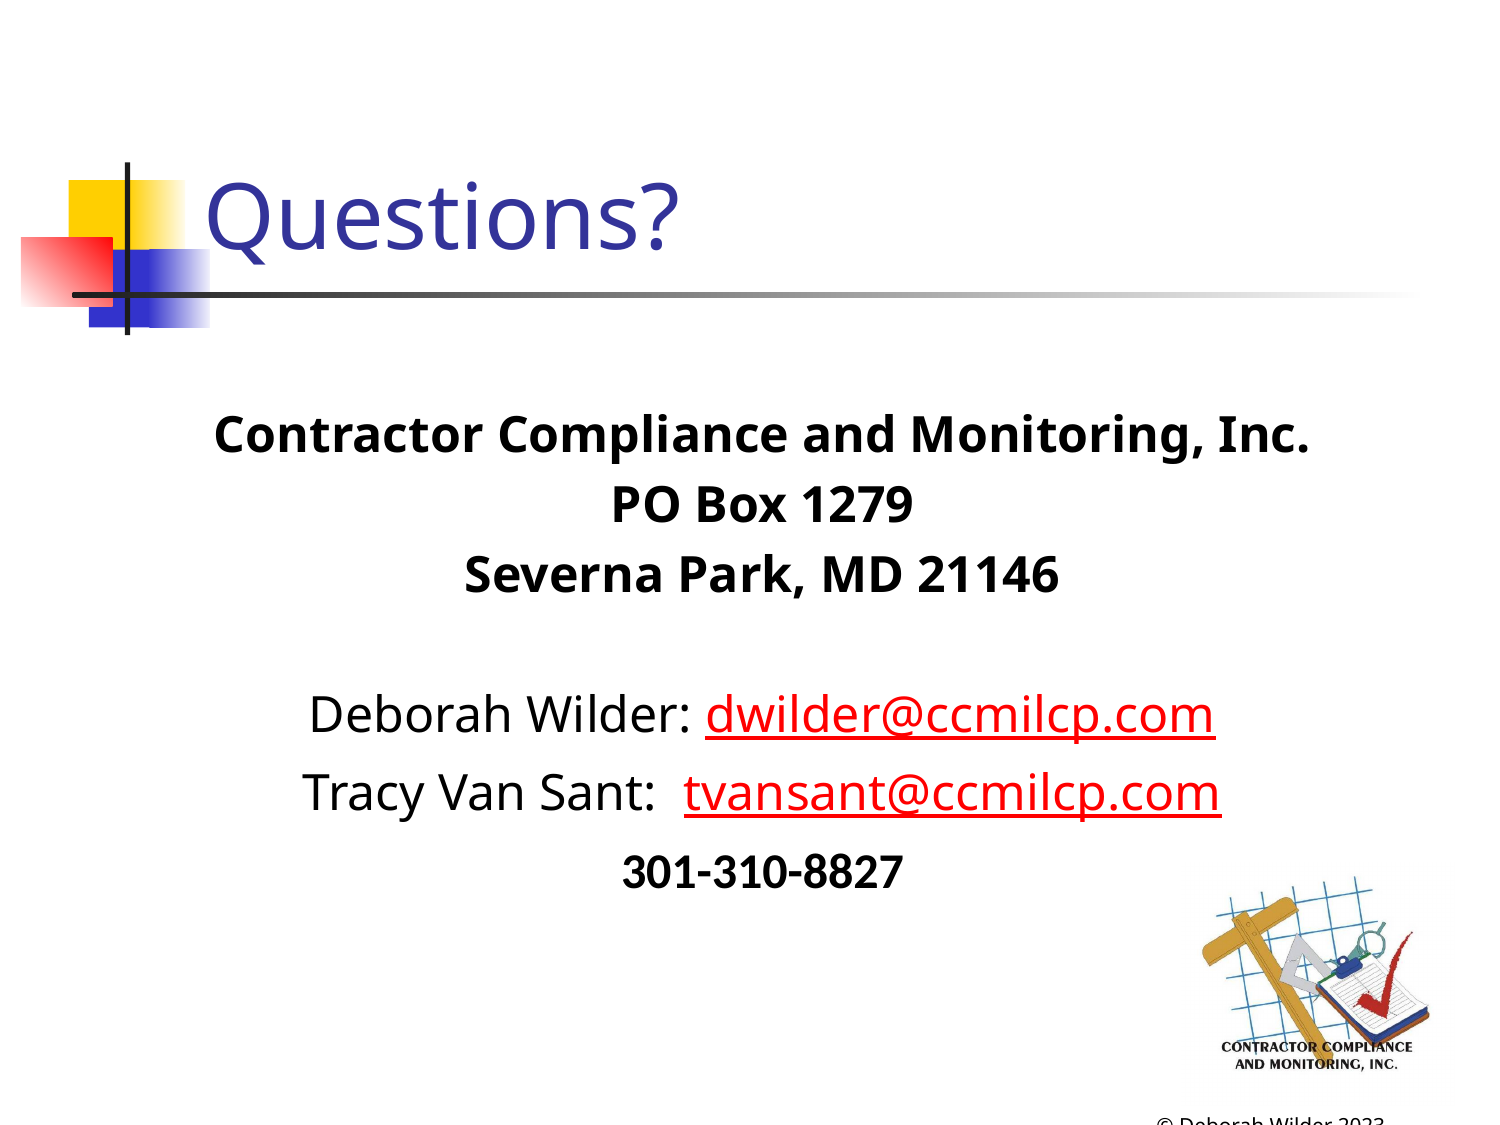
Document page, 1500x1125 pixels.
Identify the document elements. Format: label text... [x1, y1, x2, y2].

title Questions? [188, 34, 1468, 276]
list Contractor Compliance and Monitoring, Inc. PO Box 1279 Severna Park, MD 21146 Deborah Wilder: dwilder@ccmilcp.com Tracy Van Sant: tvansant@ccmilcp.com 301-310-8827 © Deborah Wilder 2023 [124, 324, 1401, 1001]
picture [1180, 862, 1456, 1107]
